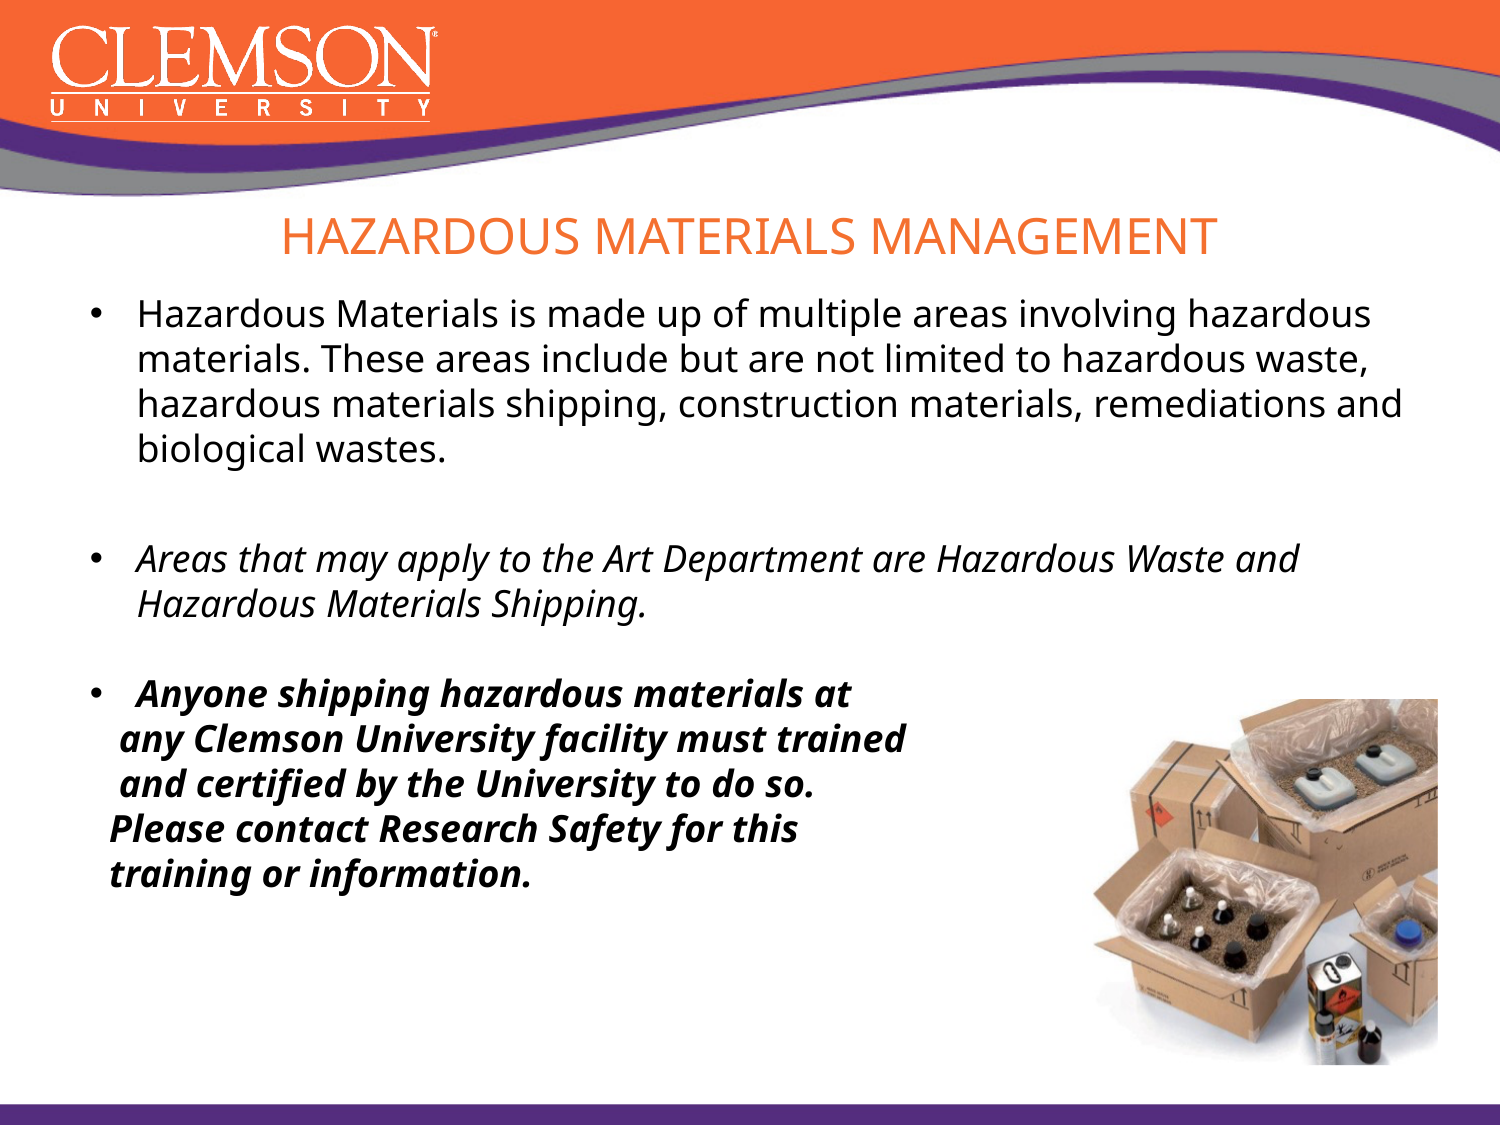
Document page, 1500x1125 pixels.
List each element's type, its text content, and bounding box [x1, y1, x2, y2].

text_box HAZARDOUS MATERIALS MANAGEMENT [62, 197, 1438, 272]
text_box Hazardous Materials is made up of multiple areas involving hazardous materials. These areas include but are not limited to hazardous waste, hazardous materials shipping, construction materials, remediations and biological wastes. Areas that may apply to the Art Department are Hazardous Waste and Hazardous Materials Shipping. Anyone shipping hazardous materials at any Clemson University facility must trained and certified by the University to do so. Please contact Research Safety for this training or information. [74, 272, 1438, 948]
picture [0, 0, 1500, 1125]
